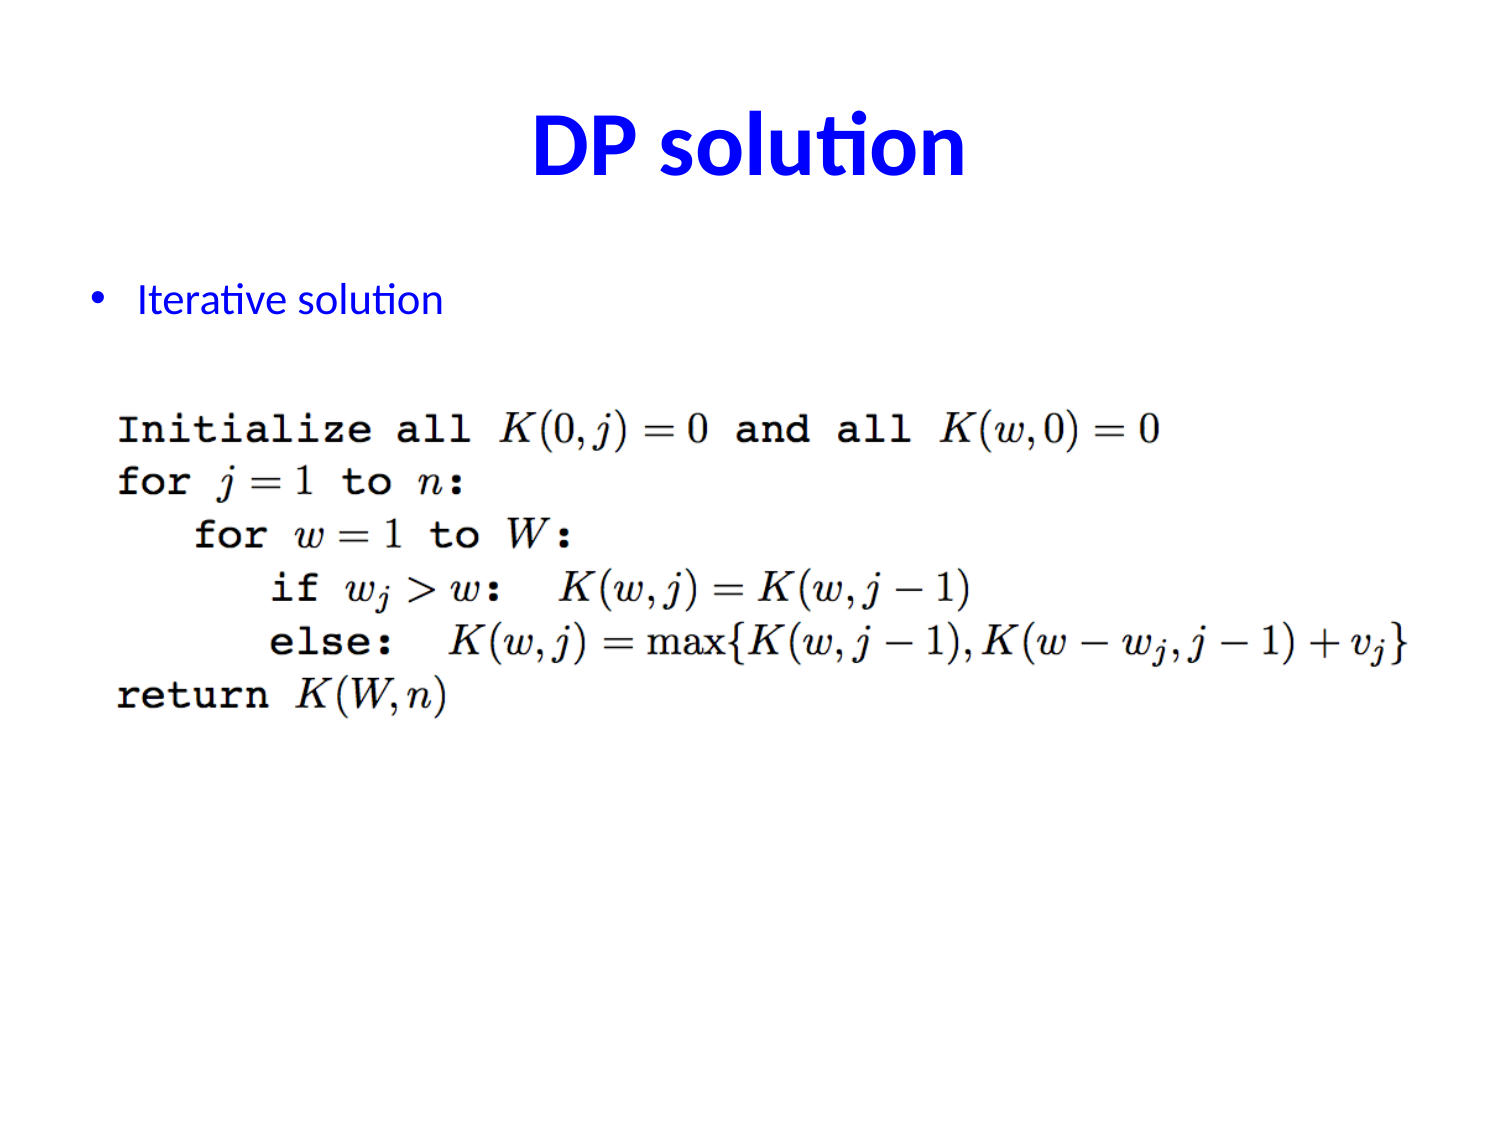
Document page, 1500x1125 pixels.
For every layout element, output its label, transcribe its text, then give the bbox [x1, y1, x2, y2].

picture [96, 385, 1432, 745]
title DP solution [75, 45, 1425, 233]
list Iterative solution [75, 262, 1425, 386]
